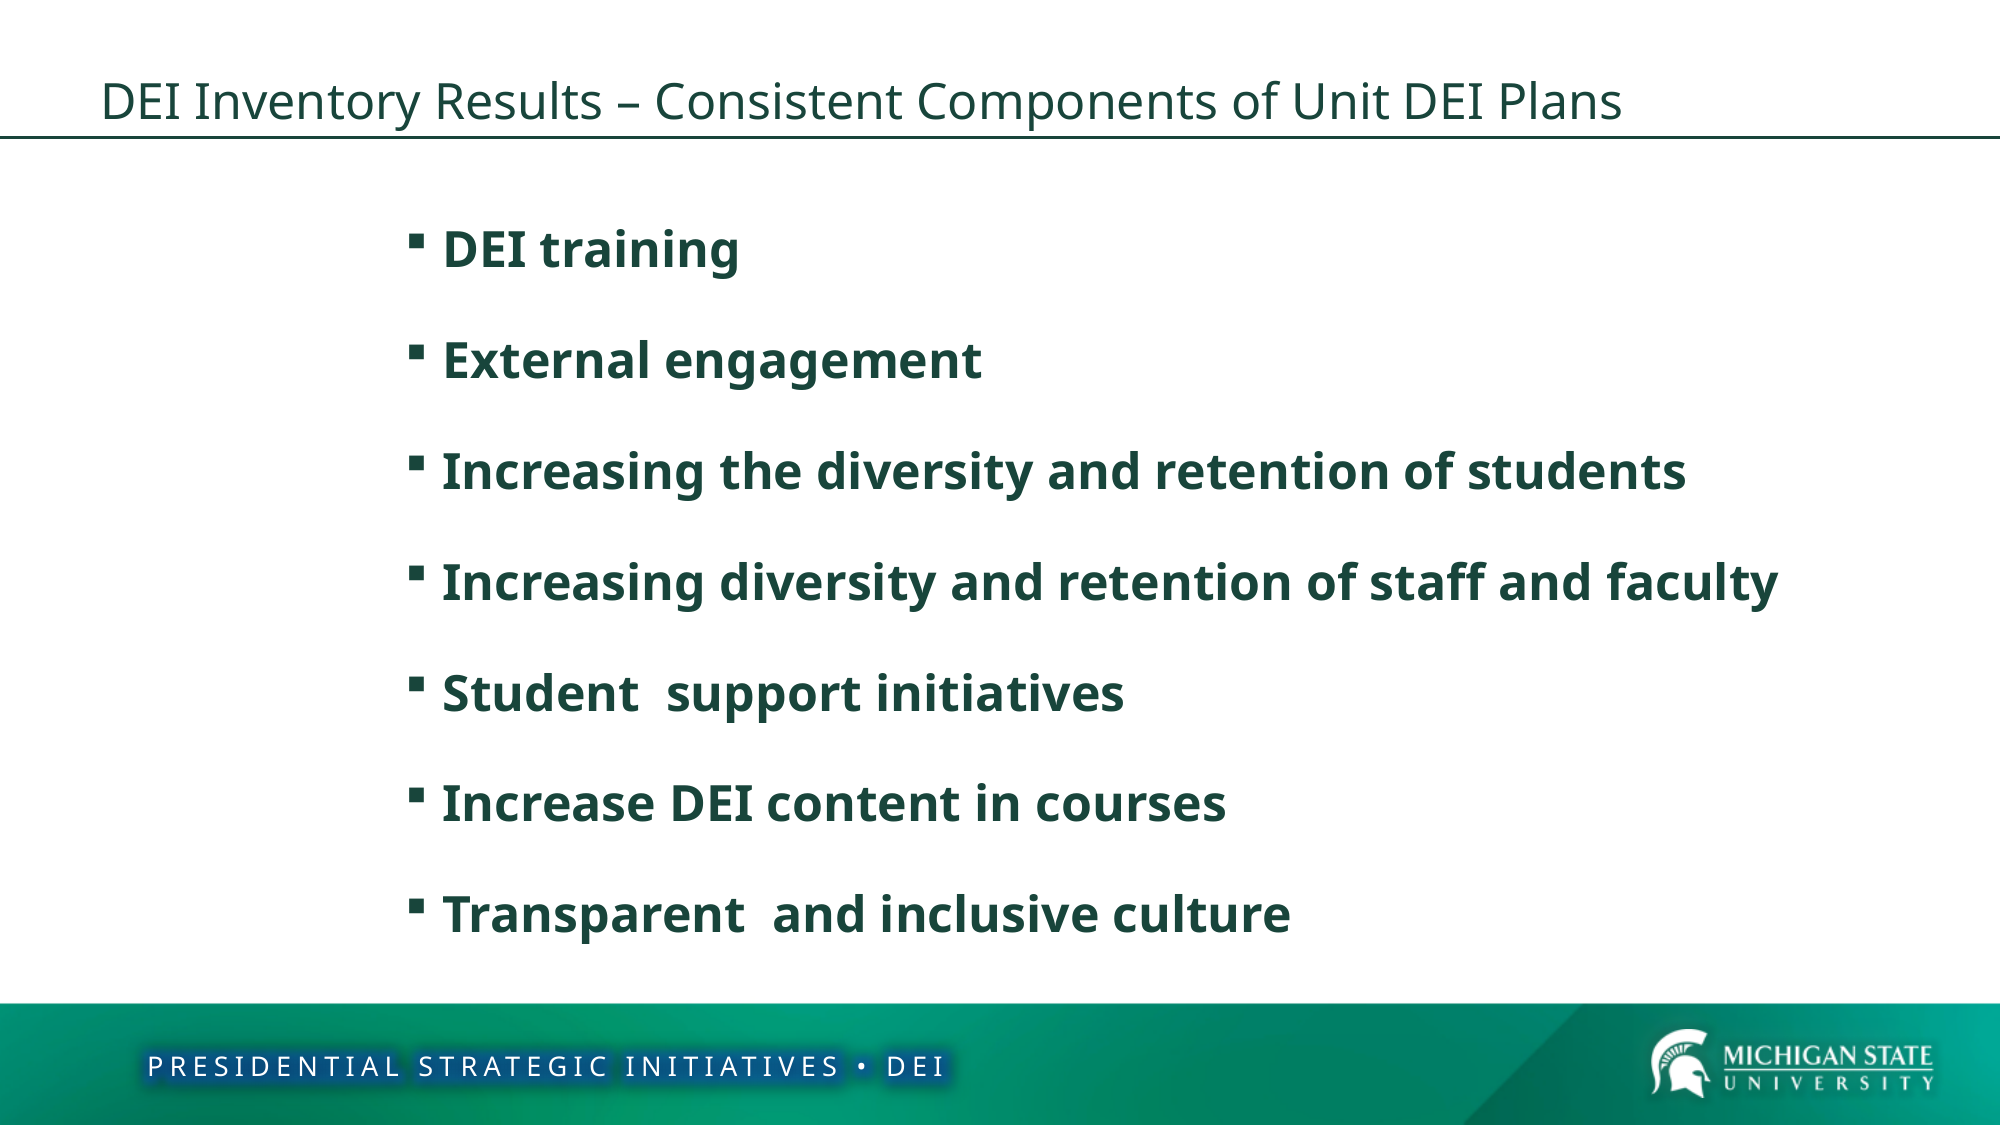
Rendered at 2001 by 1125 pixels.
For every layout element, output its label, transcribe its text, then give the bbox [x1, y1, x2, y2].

picture [0, 0, 2000, 136]
text_box DEI Inventory Results – Consistent Components of Unit DEI Plans [85, 61, 1923, 136]
picture [0, 139, 2000, 1125]
text_box DEI training External engagement Increasing the diversity and retention of students Increasing diversity and retention of staff and faculty Student support initiatives Increase DEI content in courses Transparent and inclusive culture [390, 180, 1900, 988]
